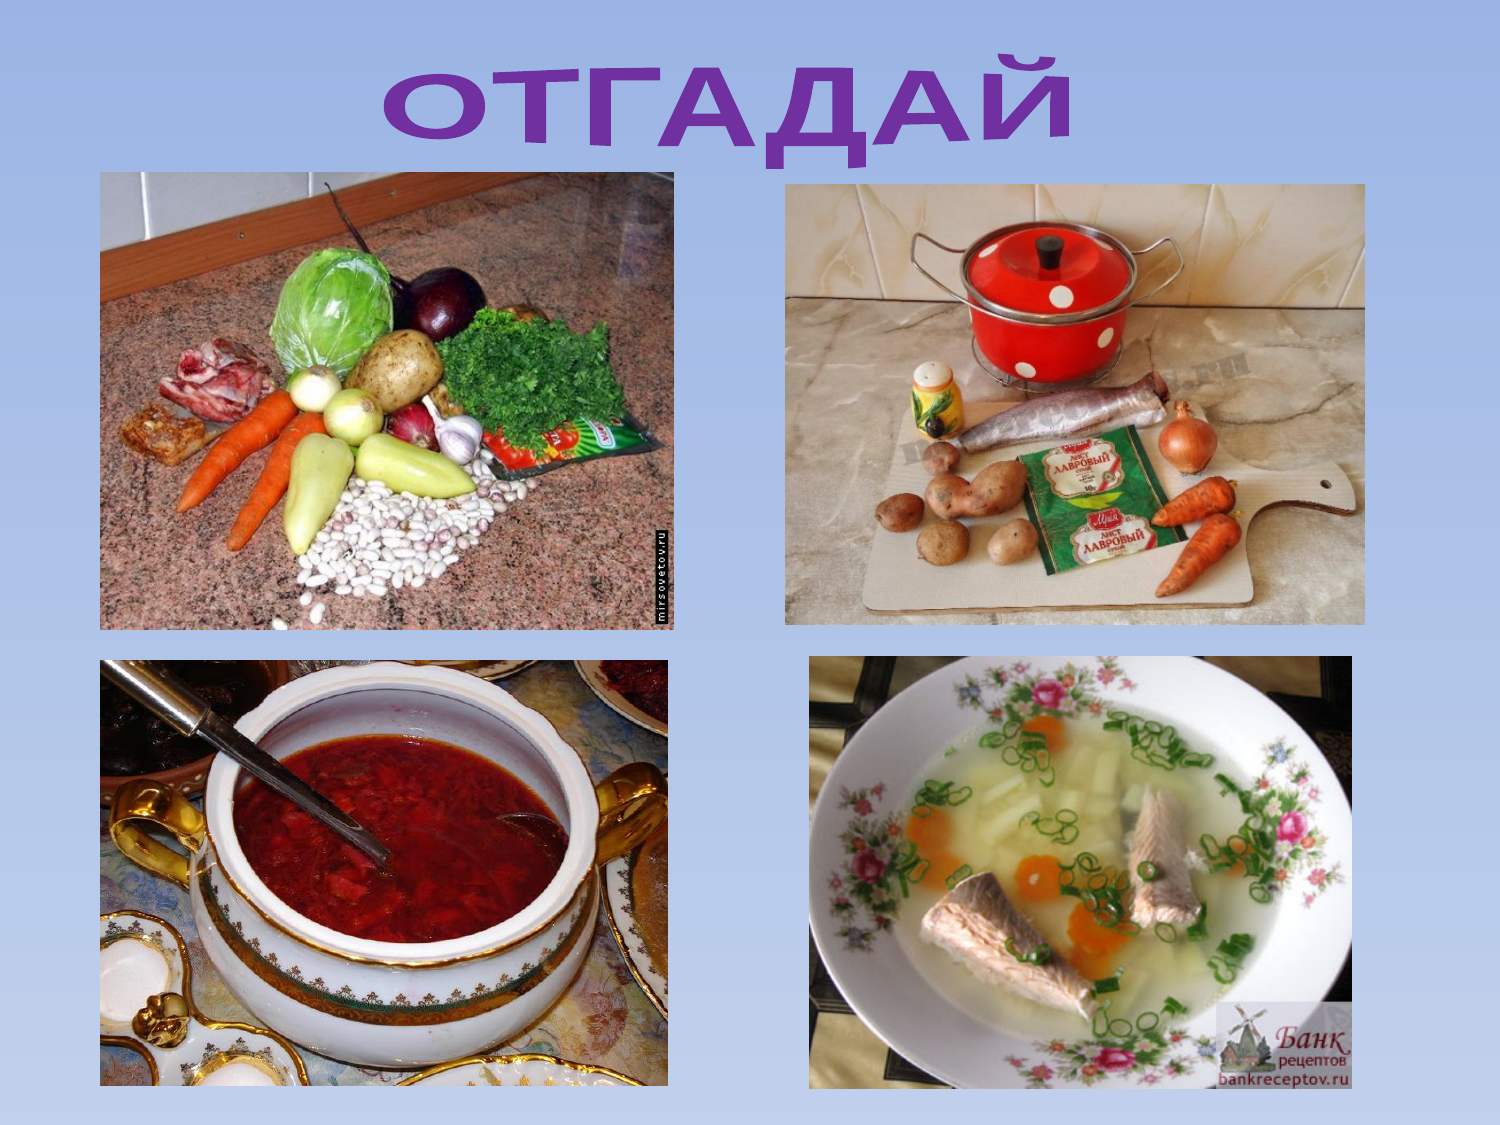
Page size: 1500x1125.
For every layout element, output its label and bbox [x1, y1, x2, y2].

picture [785, 184, 1365, 625]
picture [808, 656, 1352, 1089]
picture [100, 172, 674, 630]
picture [100, 660, 668, 1086]
